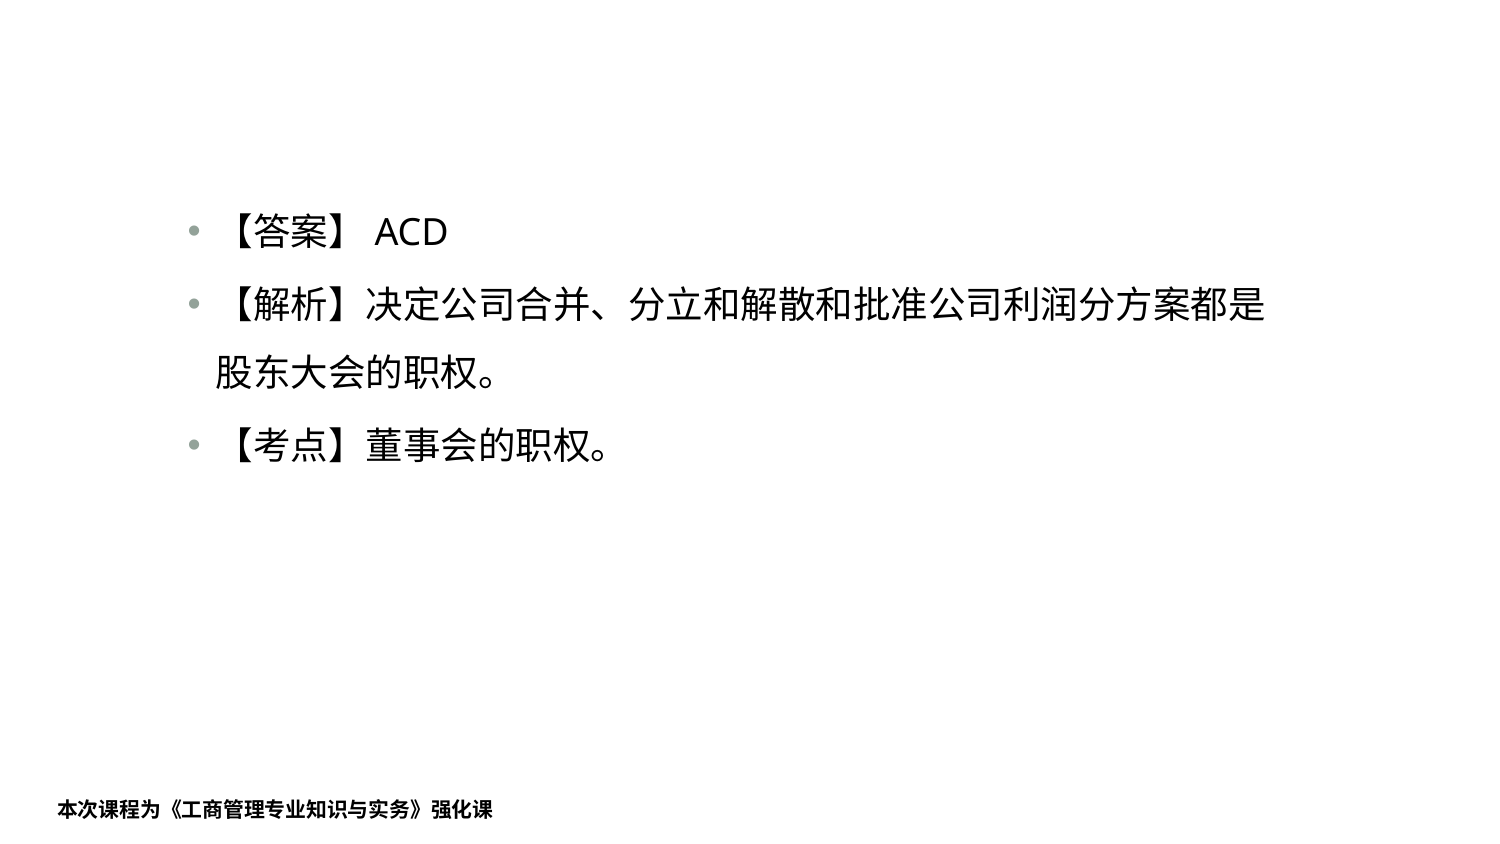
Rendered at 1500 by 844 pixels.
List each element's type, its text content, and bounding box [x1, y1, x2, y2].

list 【答案】ACD 【解析】决定公司合并、分立和解散和批准公司利润分方案都是股东大会的职权。 【考点】董事会的职权。 [158, 178, 1293, 722]
